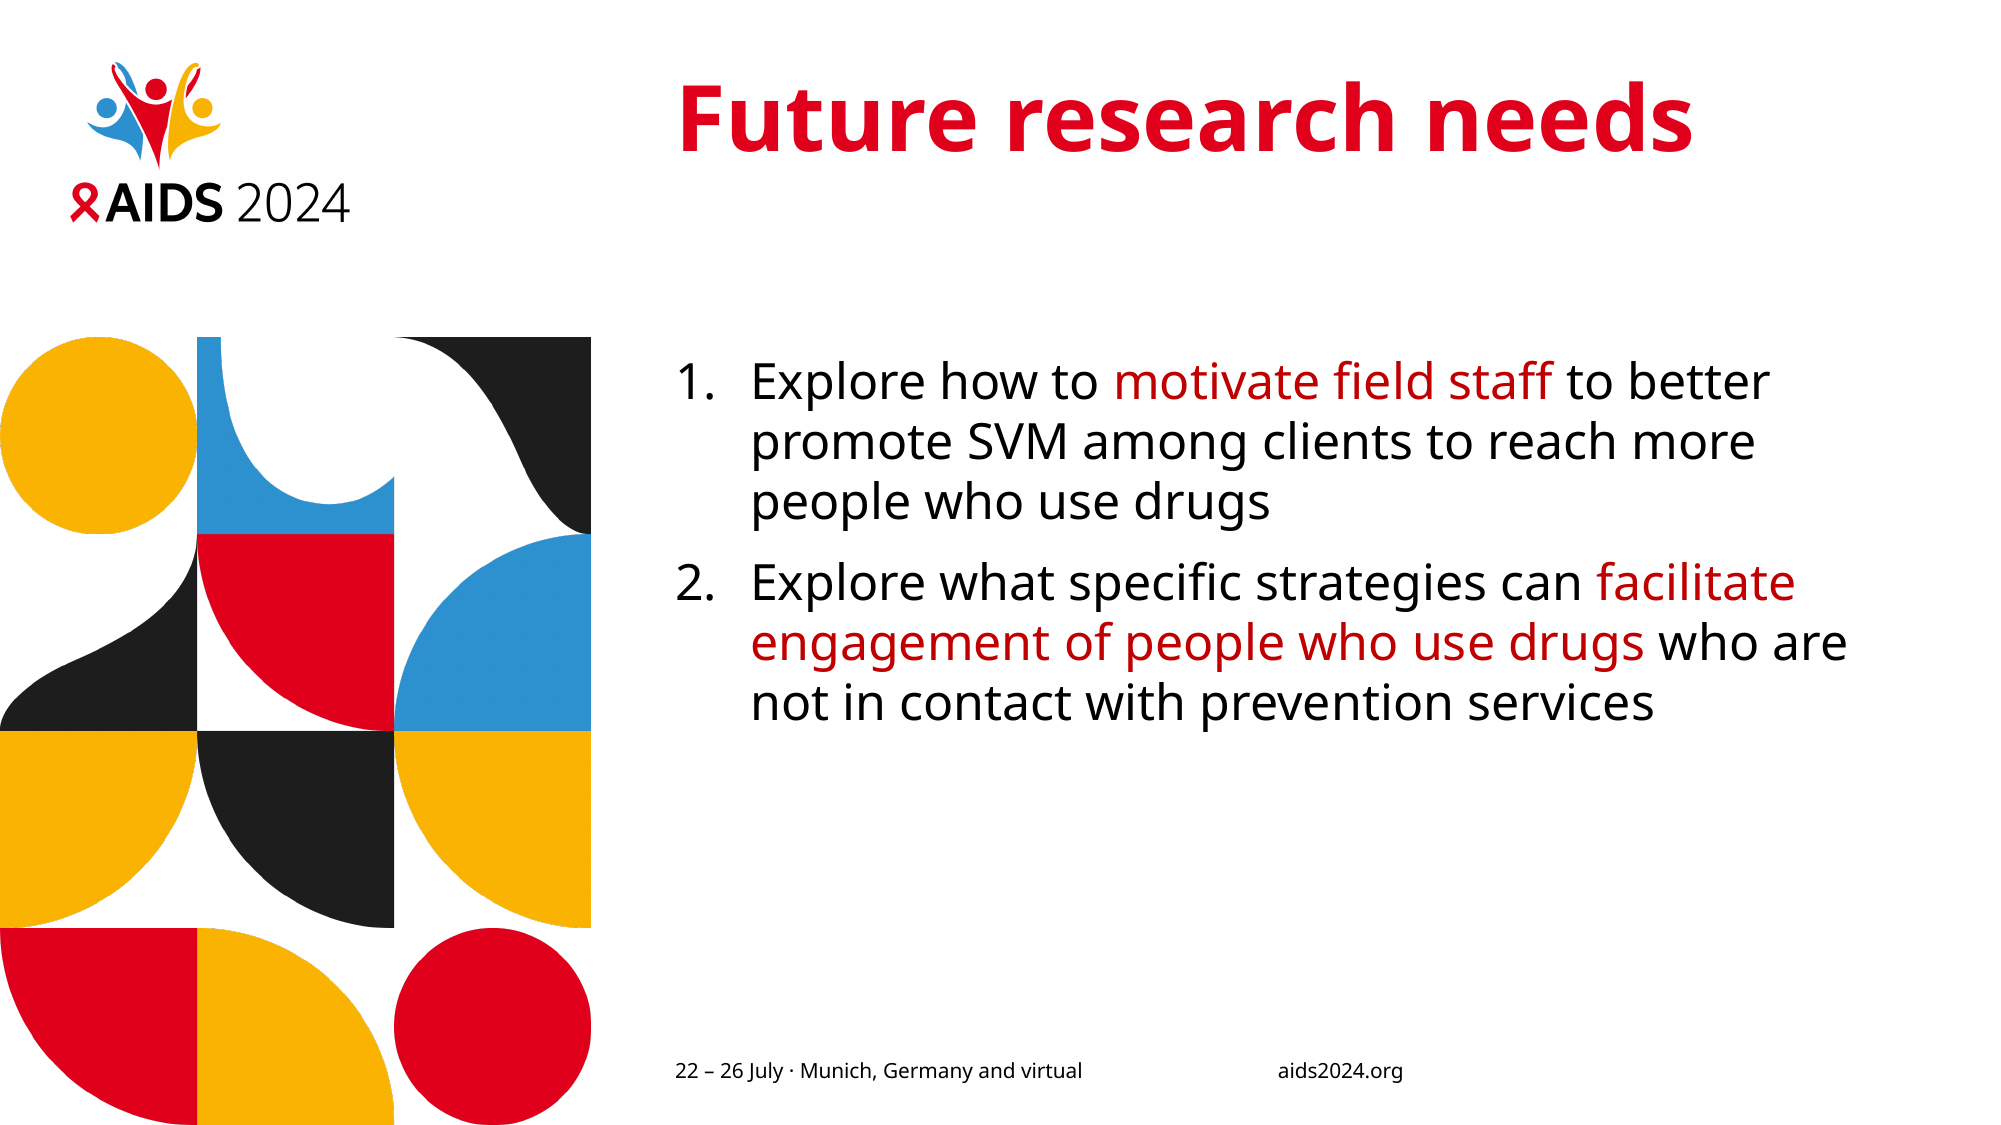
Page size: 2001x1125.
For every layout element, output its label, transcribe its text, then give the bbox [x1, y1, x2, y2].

title Future research needs [675, 72, 1928, 274]
picture [0, 337, 591, 1125]
list Explore how to motivate field staff to better promote SVM among clients to reach more people who use drugs Explore what specific strategies can facilitate engagement of people who use drugs who are not in contact with prevention services [675, 349, 1928, 1025]
picture [41, 33, 378, 251]
